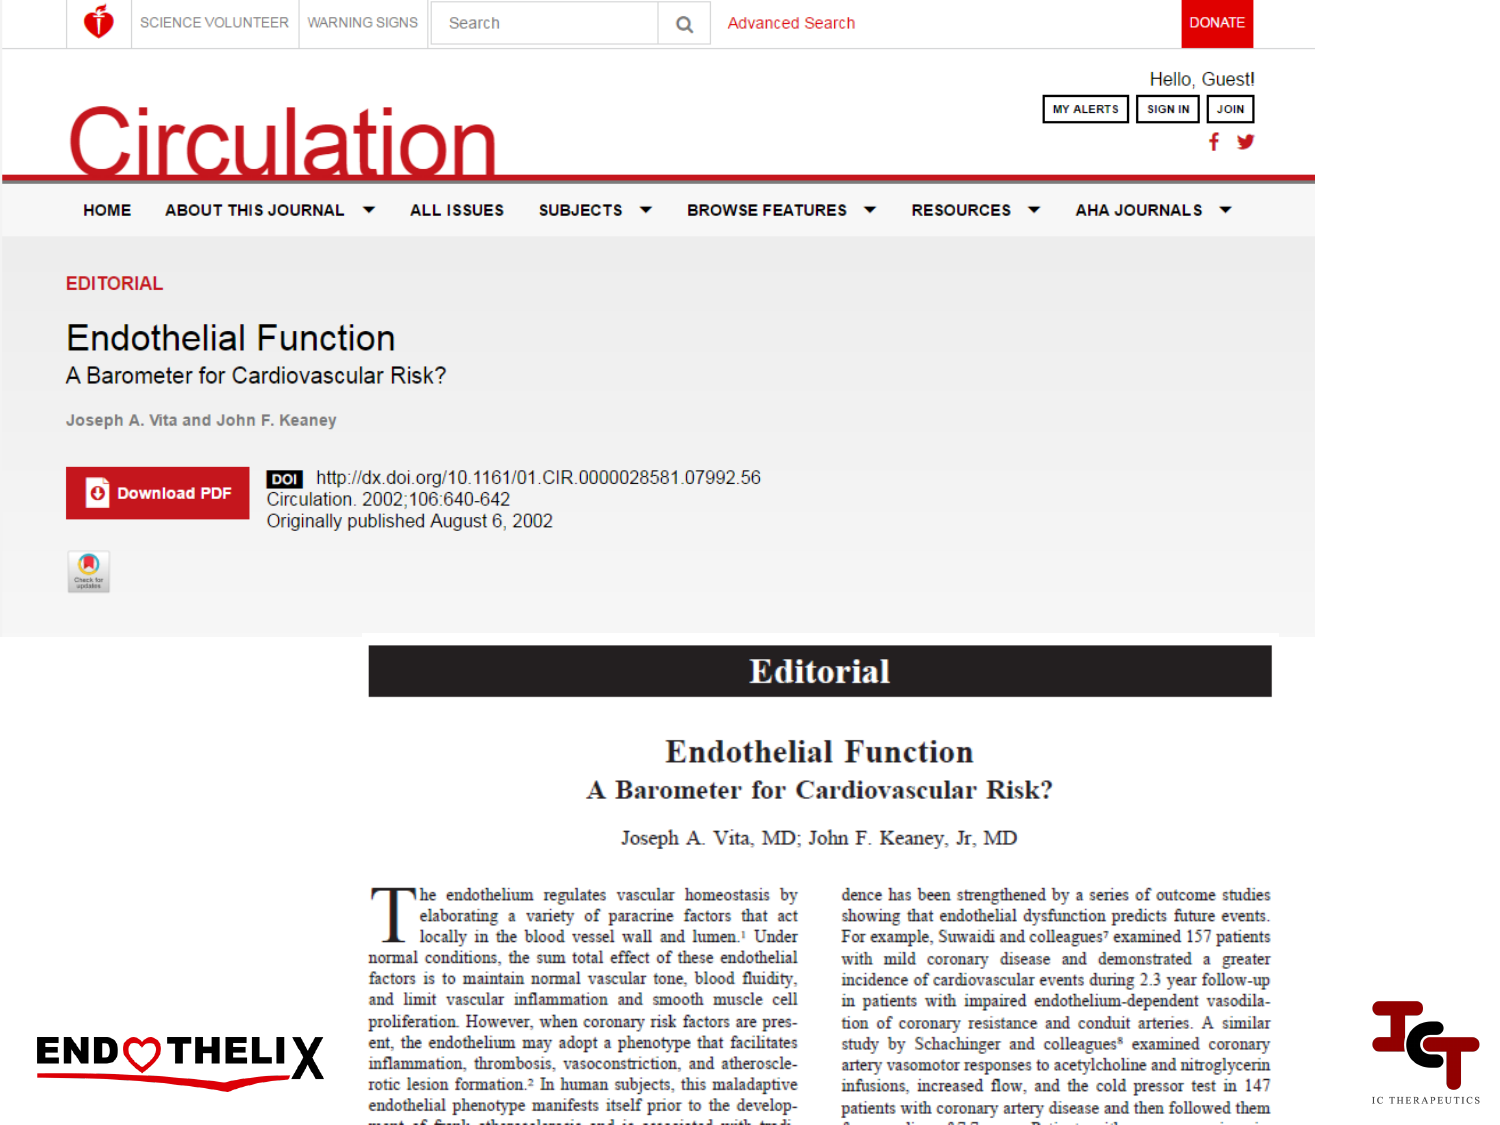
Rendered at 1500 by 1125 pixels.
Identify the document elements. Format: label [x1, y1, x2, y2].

picture [1362, 991, 1488, 1113]
picture [37, 1037, 324, 1092]
picture [0, 0, 1315, 1125]
